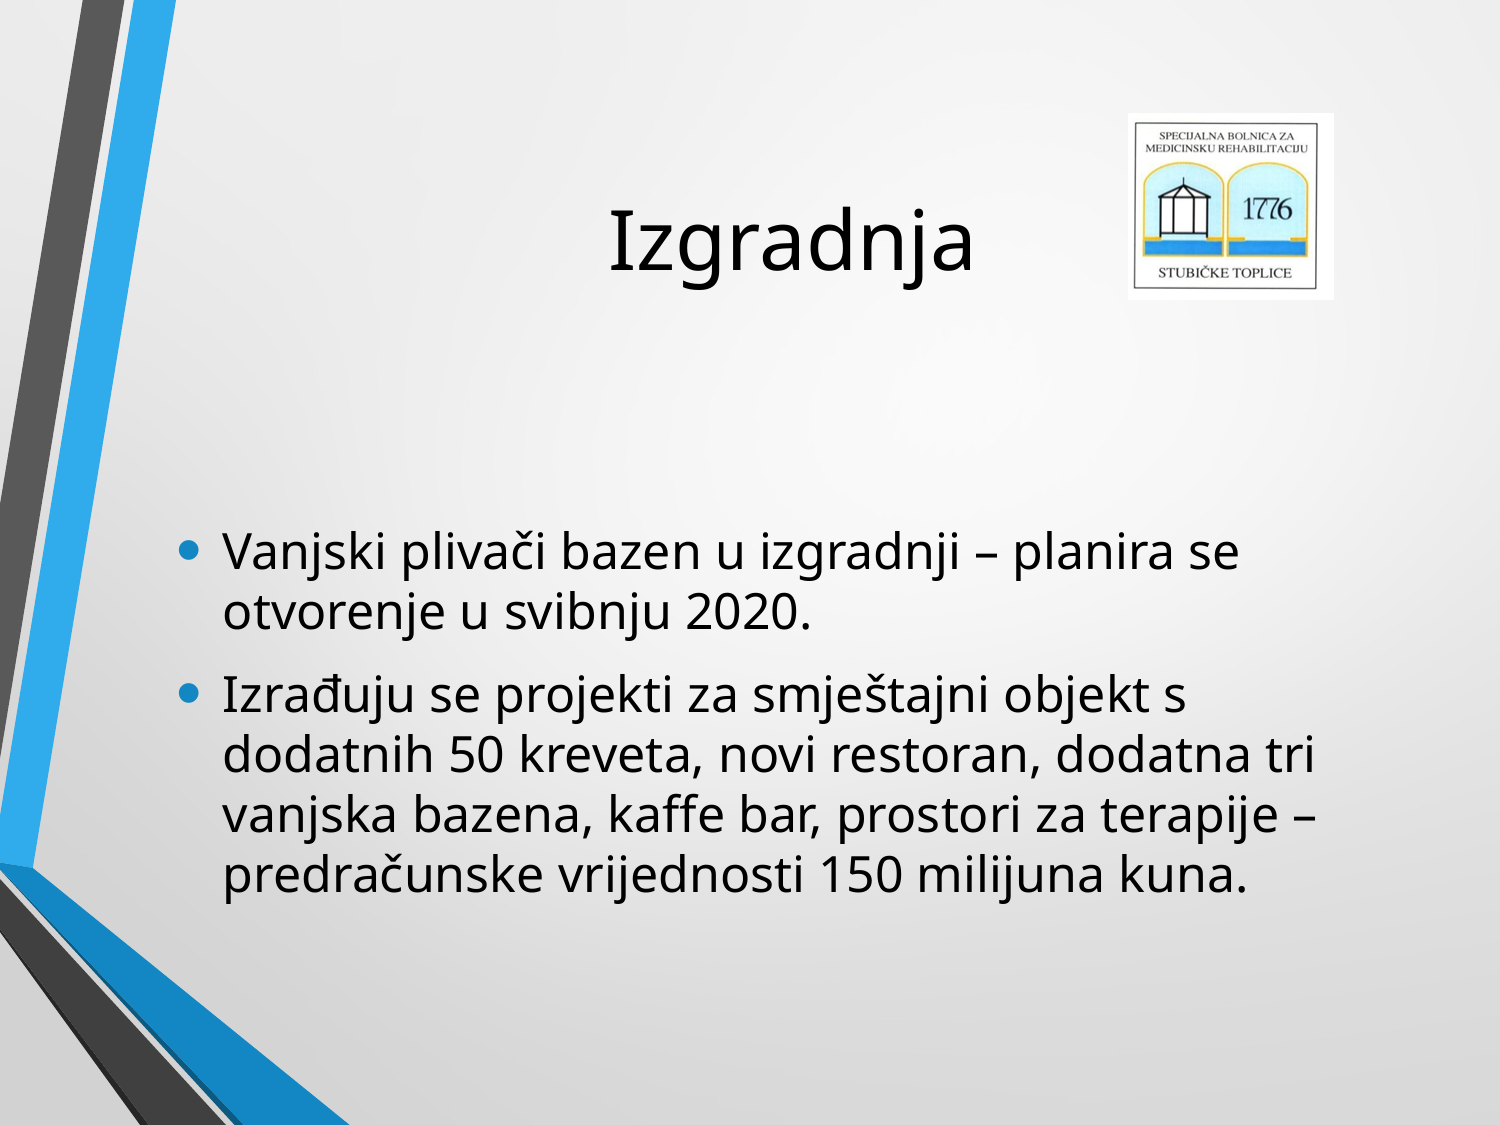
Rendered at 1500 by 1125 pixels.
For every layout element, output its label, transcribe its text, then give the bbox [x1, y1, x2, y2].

list Vanjski plivači bazen u izgradnji – planira se otvorenje u svibnju 2020. Izrađuju se projekti za smještajni objekt s dodatnih 50 kreveta, novi restoran, dodatna tri vanjska bazena, kaffe bar, prostori za terapije – predračunske vrijednosti 150 milijuna kuna. [161, 437, 1425, 985]
title Izgradnja [161, 75, 1425, 400]
picture [1127, 113, 1335, 300]
